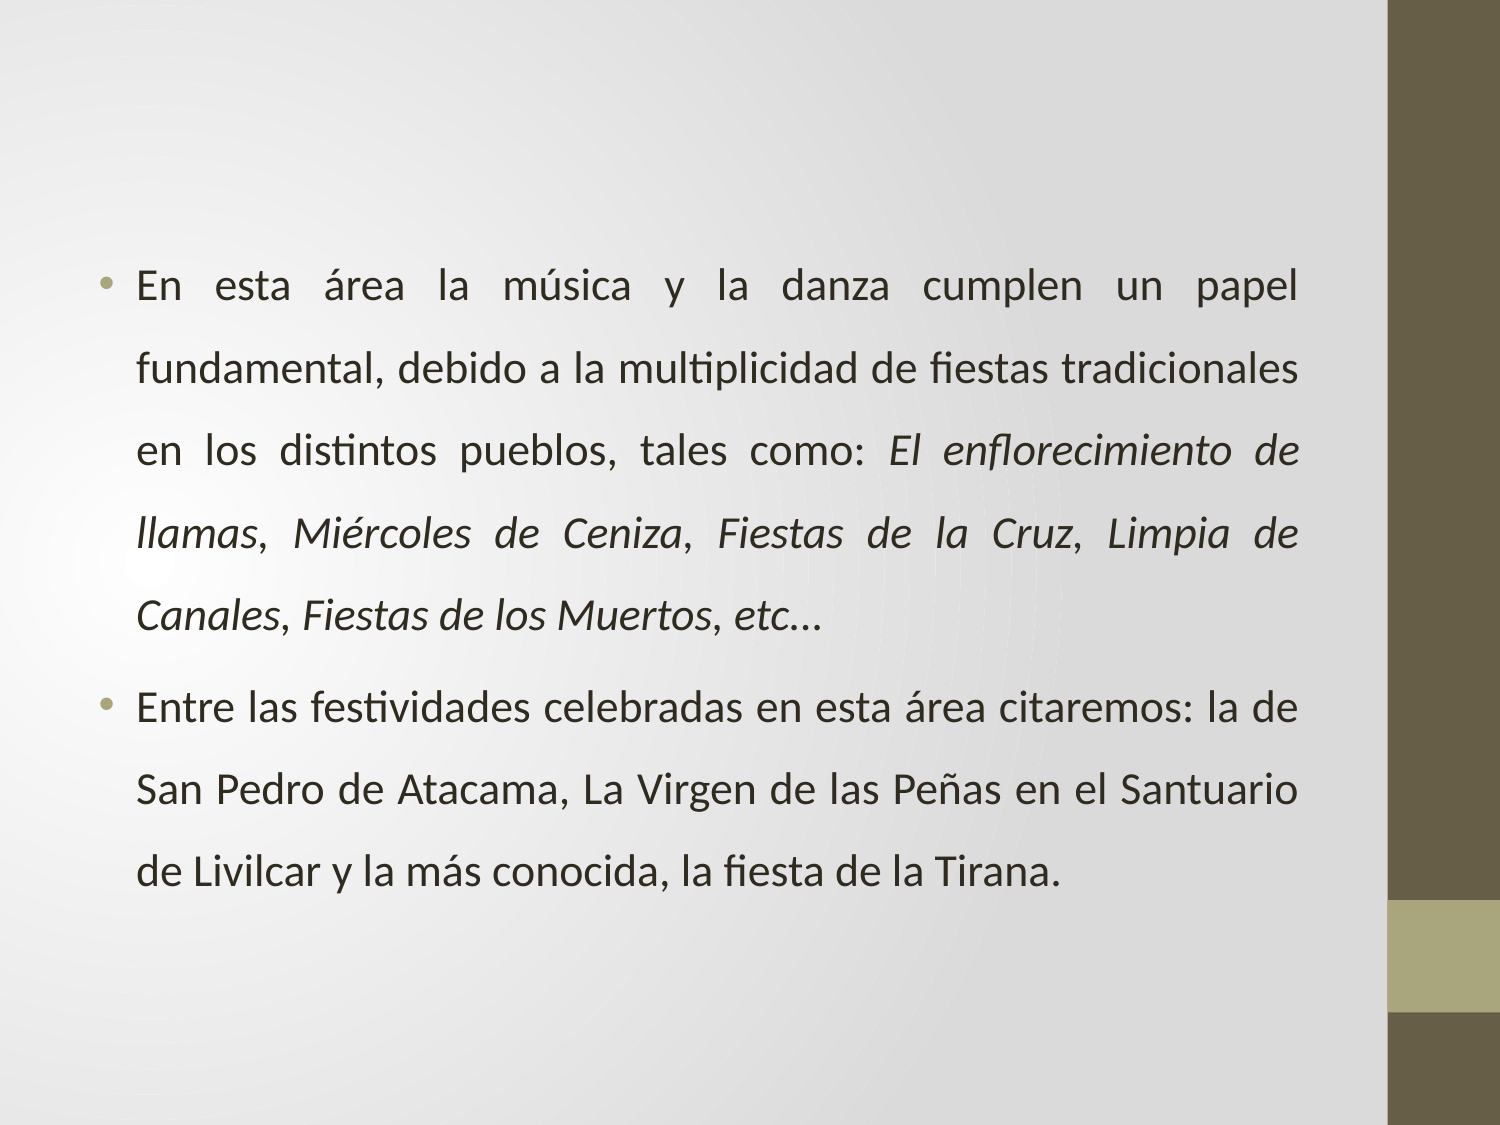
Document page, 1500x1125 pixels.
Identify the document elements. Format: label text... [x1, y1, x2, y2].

list En esta área la música y la danza cumplen un papel fundamental, debido a la multiplicidad de fiestas tradicionales en los distintos pueblos, tales como: El enflorecimiento de llamas, Miércoles de Ceniza, Fiestas de la Cruz, Limpia de Canales, Fiestas de los Muertos, etc... Entre las festividades celebradas en esta área citaremos: la de San Pedro de Atacama, La Virgen de las Peñas en el Santuario de Livilcar y la más conocida, la fiesta de la Tirana. [64, 219, 1315, 1008]
